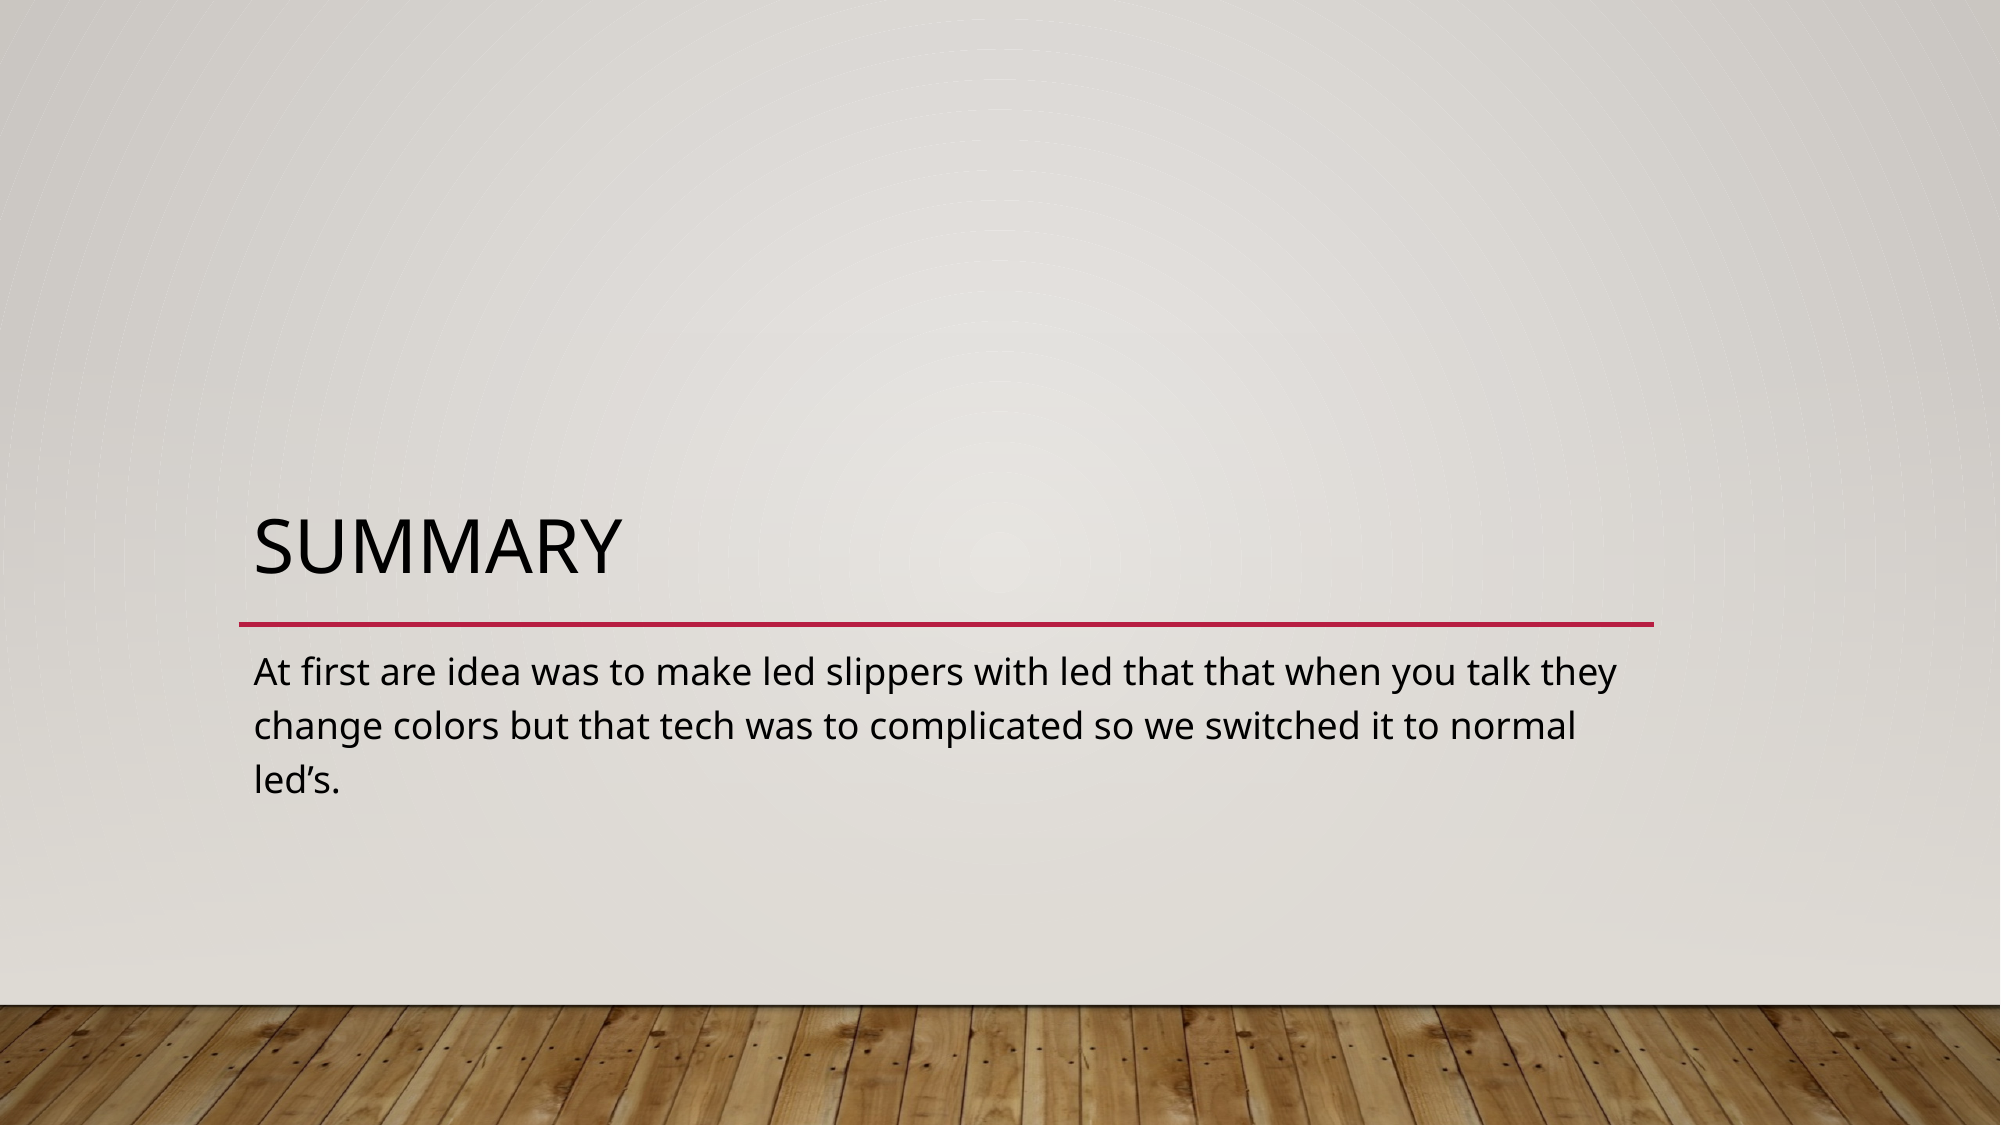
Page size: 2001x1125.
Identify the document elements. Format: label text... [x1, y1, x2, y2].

list At first are idea was to make led slippers with led that that when you talk they change colors but that tech was to complicated so we switched it to normal led’s. [238, 624, 1655, 1007]
title Summary [238, 288, 1657, 598]
picture [0, 1005, 2000, 1125]
